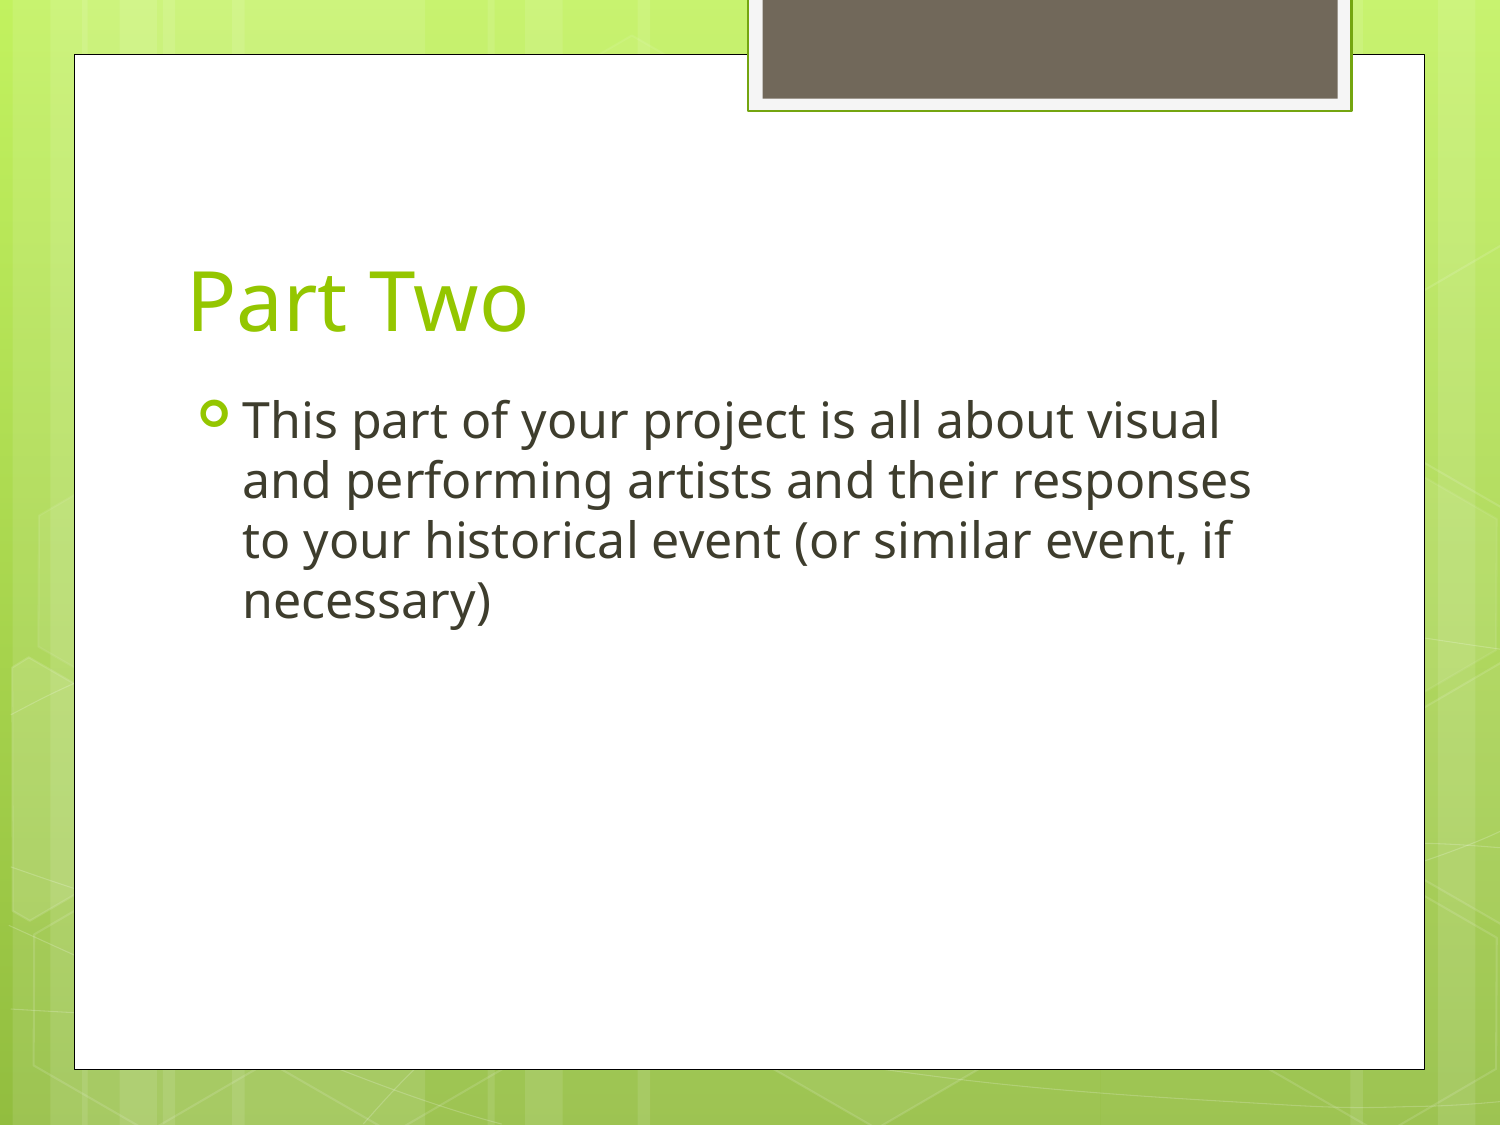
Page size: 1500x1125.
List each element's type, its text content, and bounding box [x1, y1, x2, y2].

title Part Two [171, 168, 1324, 357]
list This part of your project is all about visual and performing artists and their responses to your historical event (or similar event, if necessary) [171, 381, 1283, 957]
